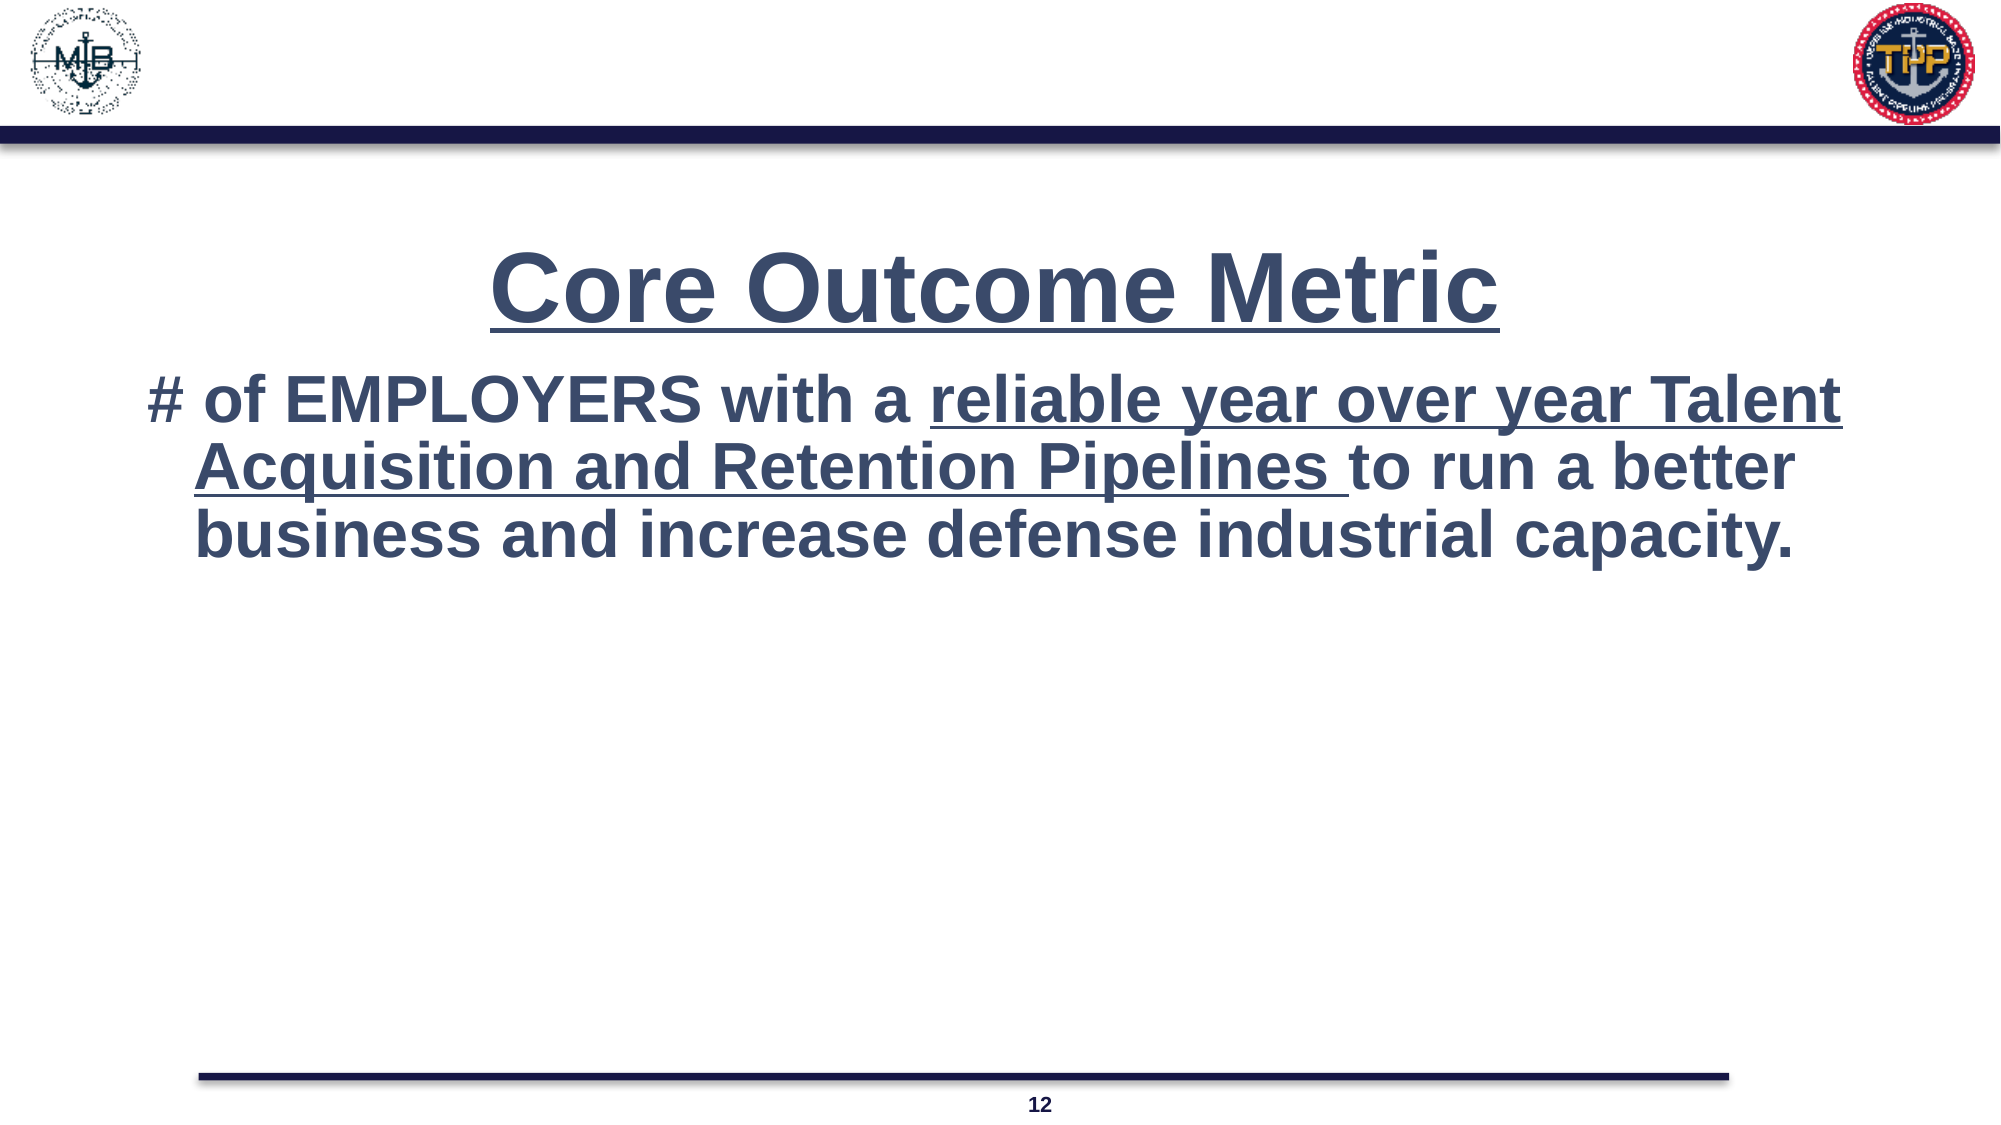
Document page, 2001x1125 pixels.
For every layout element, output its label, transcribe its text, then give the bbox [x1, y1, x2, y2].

picture [1853, 3, 1975, 125]
slide_number 12 [924, 1078, 1156, 1125]
picture [25, 0, 147, 124]
list Core Outcome Metric # of EMPLOYERS with a reliable year over year Talent Acquisition and Retention Pipelines to run a better business and increase defense industrial capacity. [95, 233, 1896, 1125]
